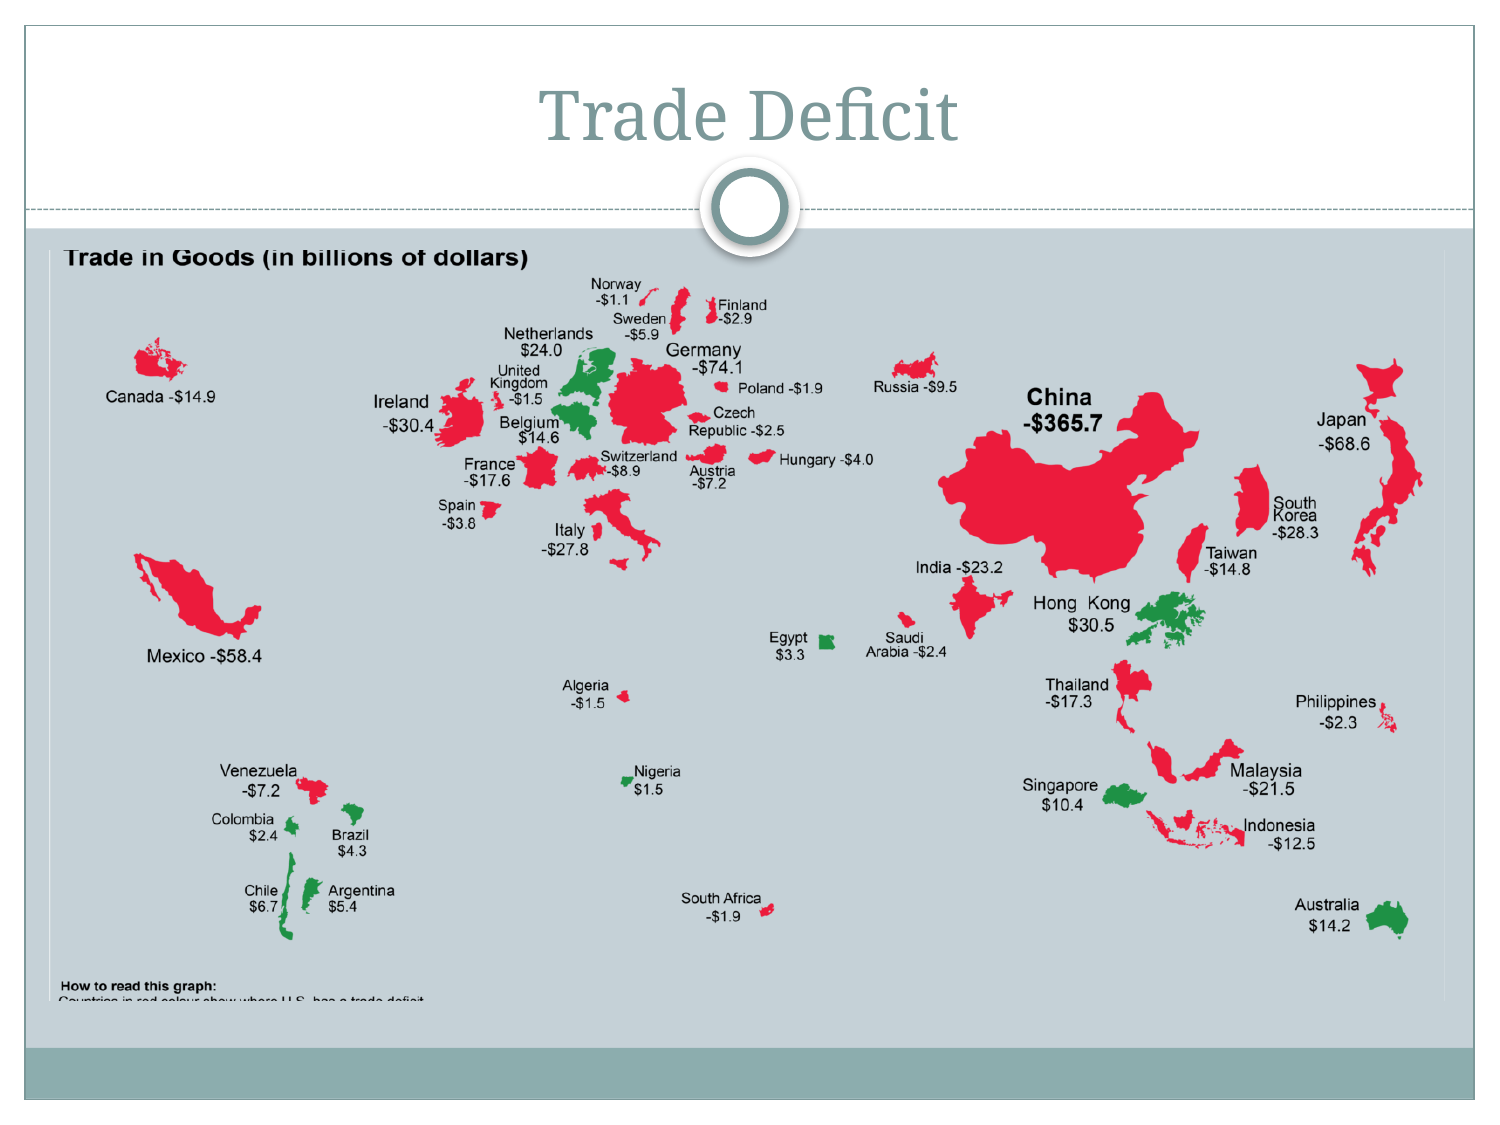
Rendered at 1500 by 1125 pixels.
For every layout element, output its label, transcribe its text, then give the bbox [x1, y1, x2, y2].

title Trade Deficit [49, 37, 1450, 162]
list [49, 250, 1445, 1001]
